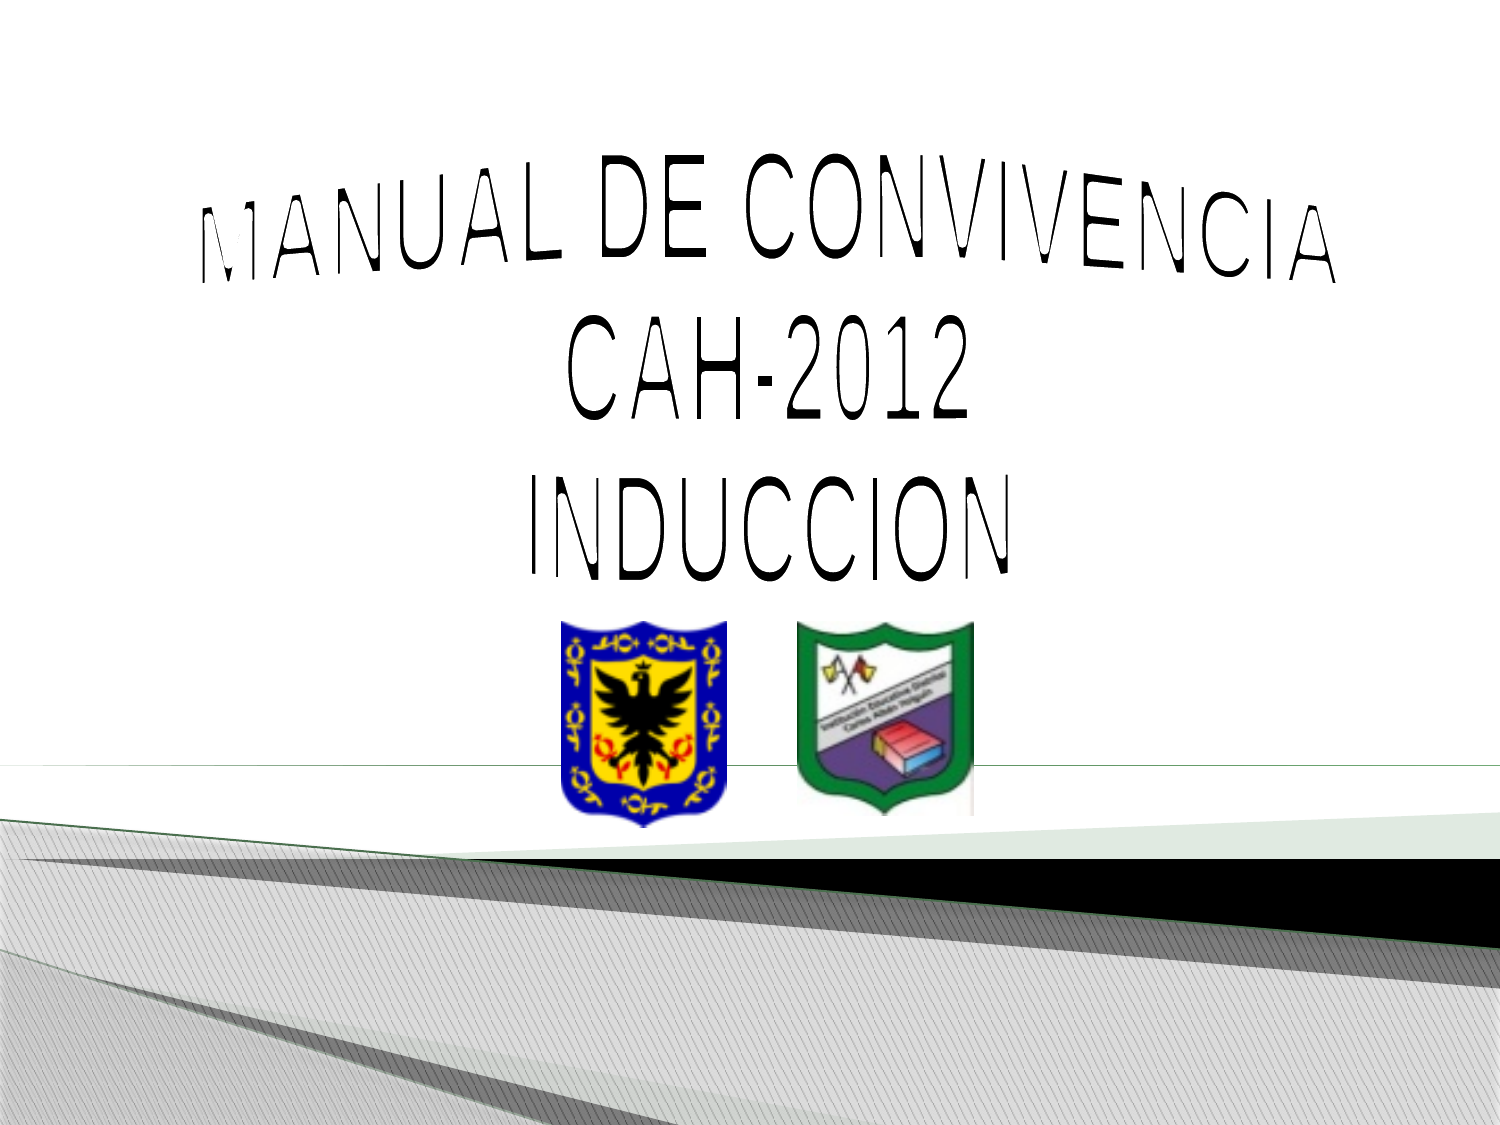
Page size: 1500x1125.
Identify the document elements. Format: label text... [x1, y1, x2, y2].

picture [796, 621, 974, 816]
picture [92, 977, 679, 1125]
text_box MANUAL DE CONVIVENCIA CAH-2012 INDUCCION [737, 144, 1346, 293]
text_box MANUAL DE CONVIVENCIA CAH-2012 INDUCCION [547, 467, 608, 589]
text_box MANUAL DE CONVIVENCIA CAH-2012 INDUCCION [778, 305, 976, 430]
picture [560, 621, 727, 828]
text_box MANUAL DE CONVIVENCIA CAH-2012 INDUCCION [450, 152, 571, 275]
text_box MANUAL DE CONVIVENCIA CAH-2012 INDUCCION [592, 146, 715, 267]
text_box MANUAL DE CONVIVENCIA CAH-2012 INDUCCION [522, 465, 545, 584]
text_box MANUAL DE CONVIVENCIA CAH-2012 INDUCCION [559, 305, 781, 430]
text_box MANUAL DE CONVIVENCIA CAH-2012 INDUCCION [193, 173, 389, 293]
text_box MANUAL DE CONVIVENCIA CAH-2012 INDUCCION [390, 164, 453, 279]
text_box MANUAL DE CONVIVENCIA CAH-2012 INDUCCION [610, 465, 1017, 591]
picture [5, 859, 1500, 989]
